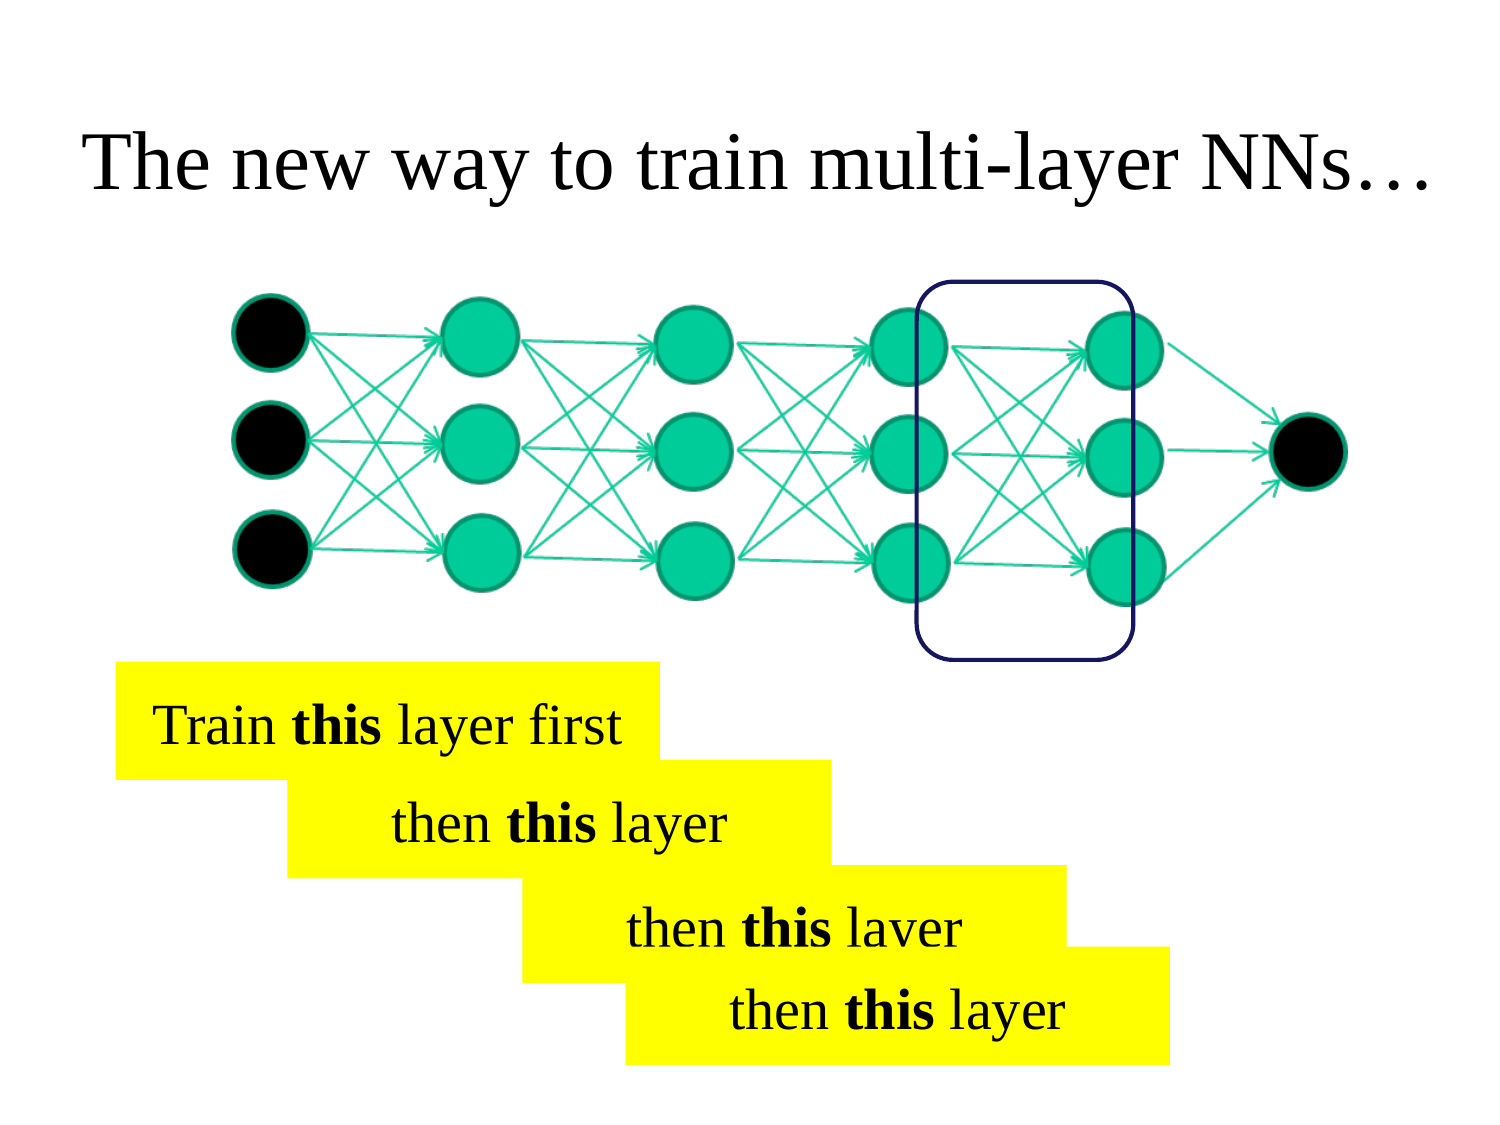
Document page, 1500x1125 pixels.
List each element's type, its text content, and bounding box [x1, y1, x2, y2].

title The new way to train multi-layer NNs… [32, 50, 1487, 264]
text_box then this layer [522, 865, 1067, 984]
picture [231, 293, 1348, 607]
text_box then this layer [287, 759, 832, 879]
text_box Train this layer first [115, 661, 660, 780]
text_box then this layer [625, 946, 1170, 1065]
text_box [914, 616, 1136, 662]
text_box [924, 279, 1126, 292]
